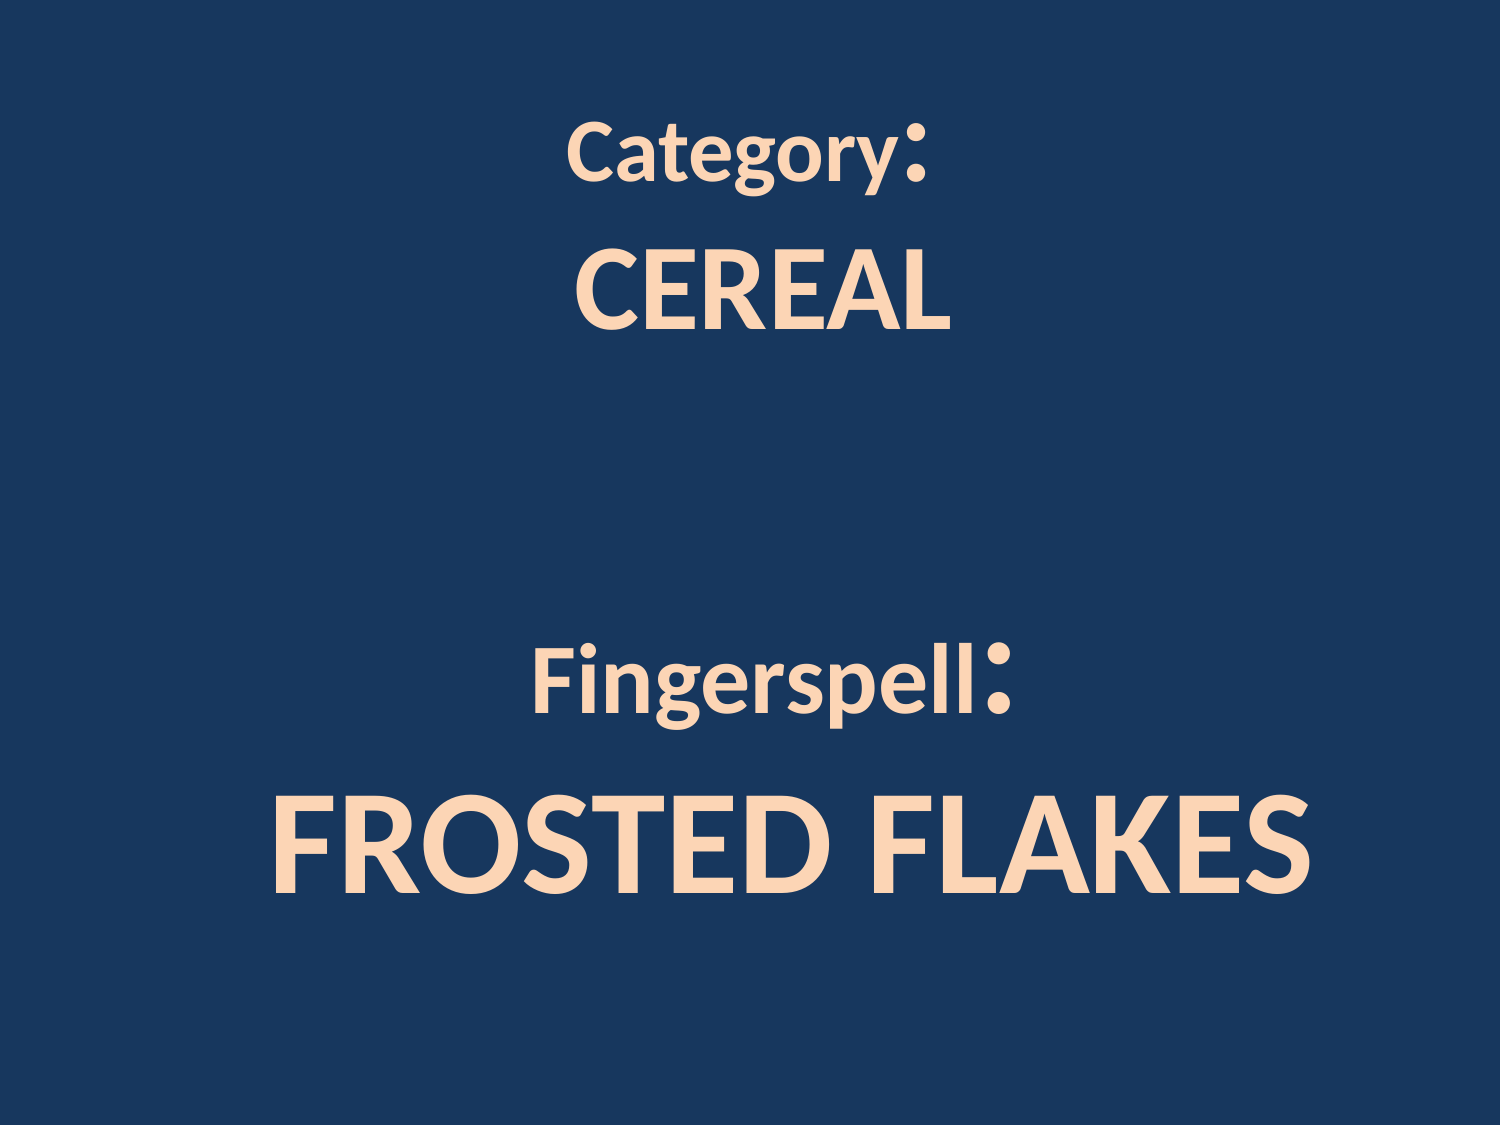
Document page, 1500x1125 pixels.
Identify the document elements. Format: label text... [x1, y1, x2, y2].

title Category: CEREAL [112, 50, 1388, 363]
text_box Fingerspell: FROSTED FLAKES [137, 399, 1413, 1088]
